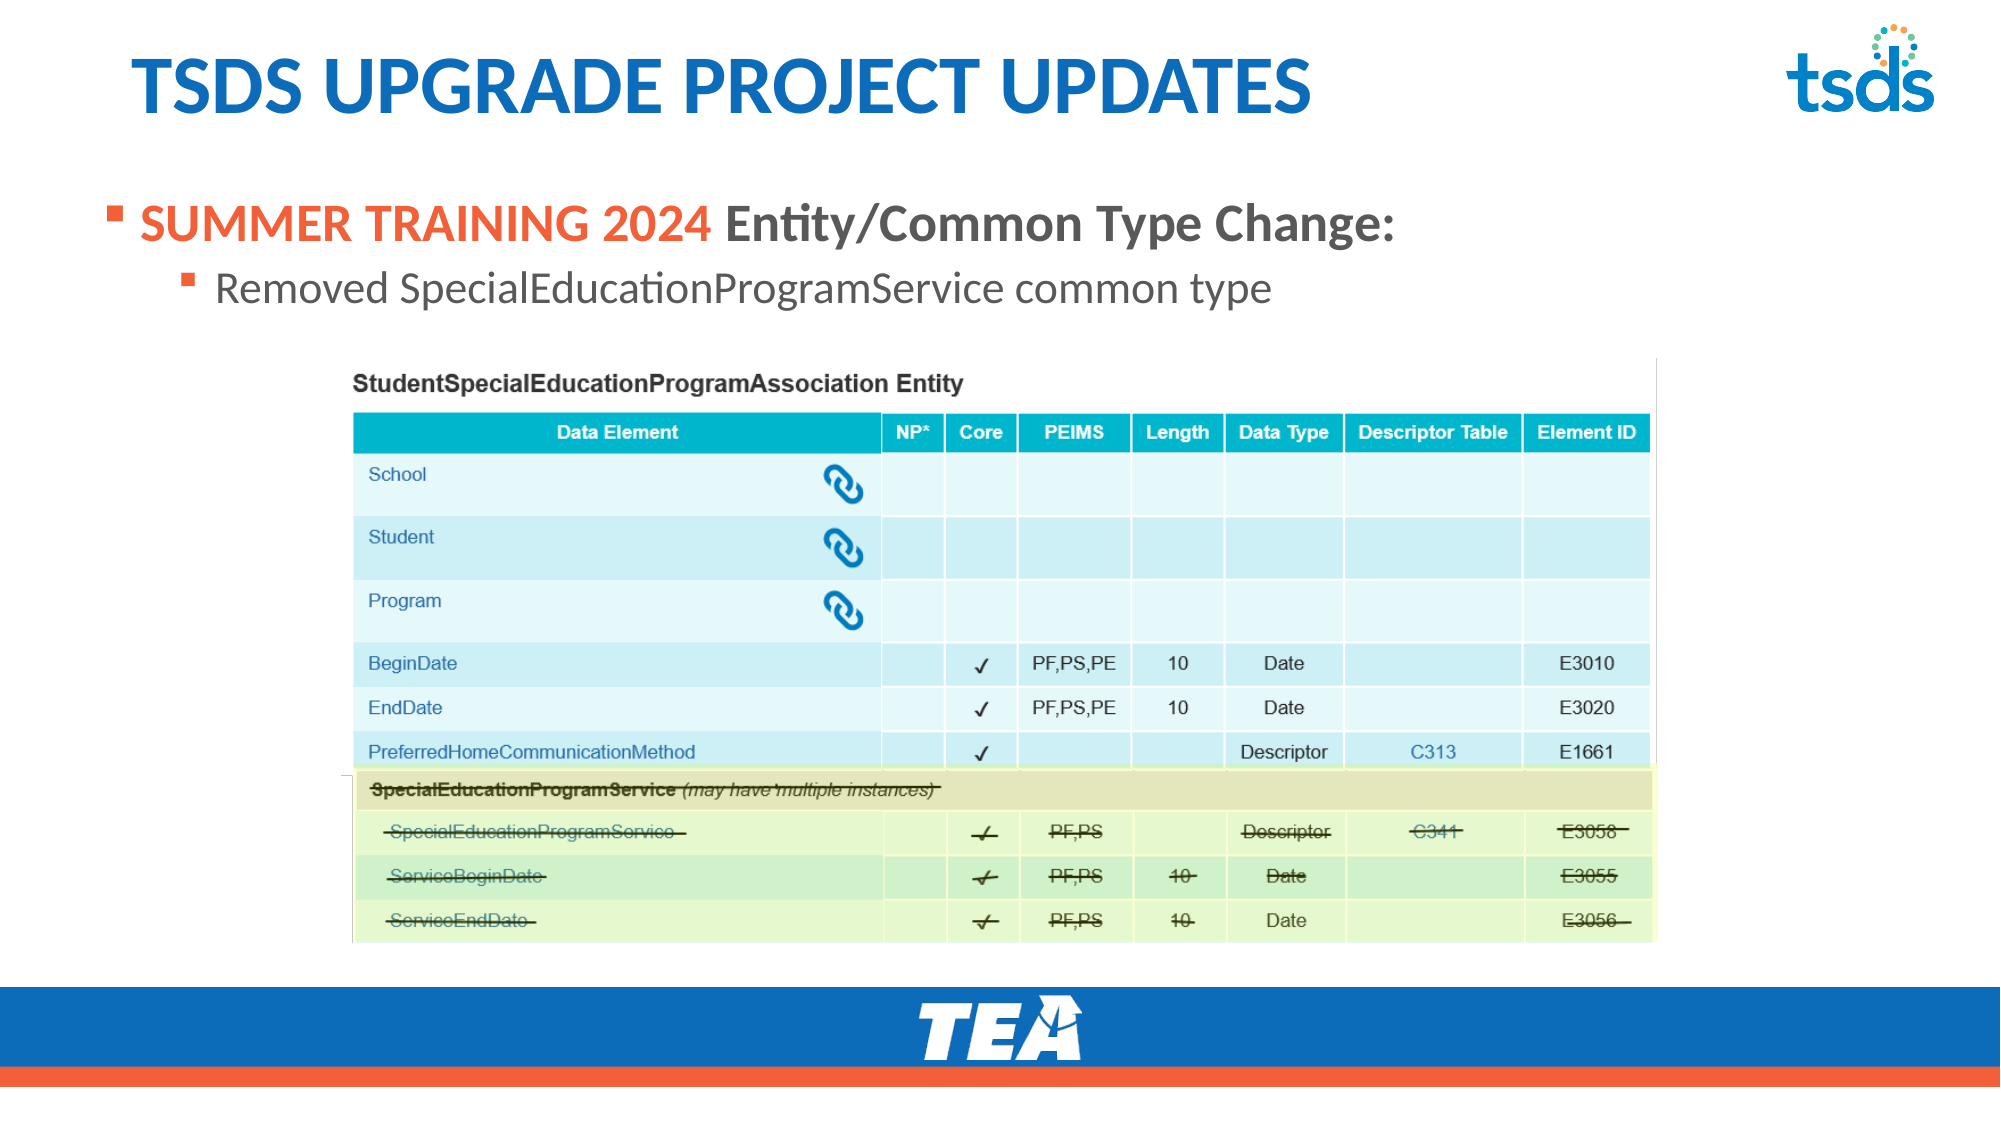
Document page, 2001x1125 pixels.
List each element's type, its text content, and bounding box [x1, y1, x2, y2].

picture [918, 994, 1082, 1060]
title TSDS UPGRADE PROJECT UPDATES 86 [116, 25, 1942, 149]
picture [341, 358, 1658, 943]
text_box SUMMER TRAINING 2024 Entity/Common Type Change: Removed SpecialEducationProgramService common type [87, 187, 1938, 902]
